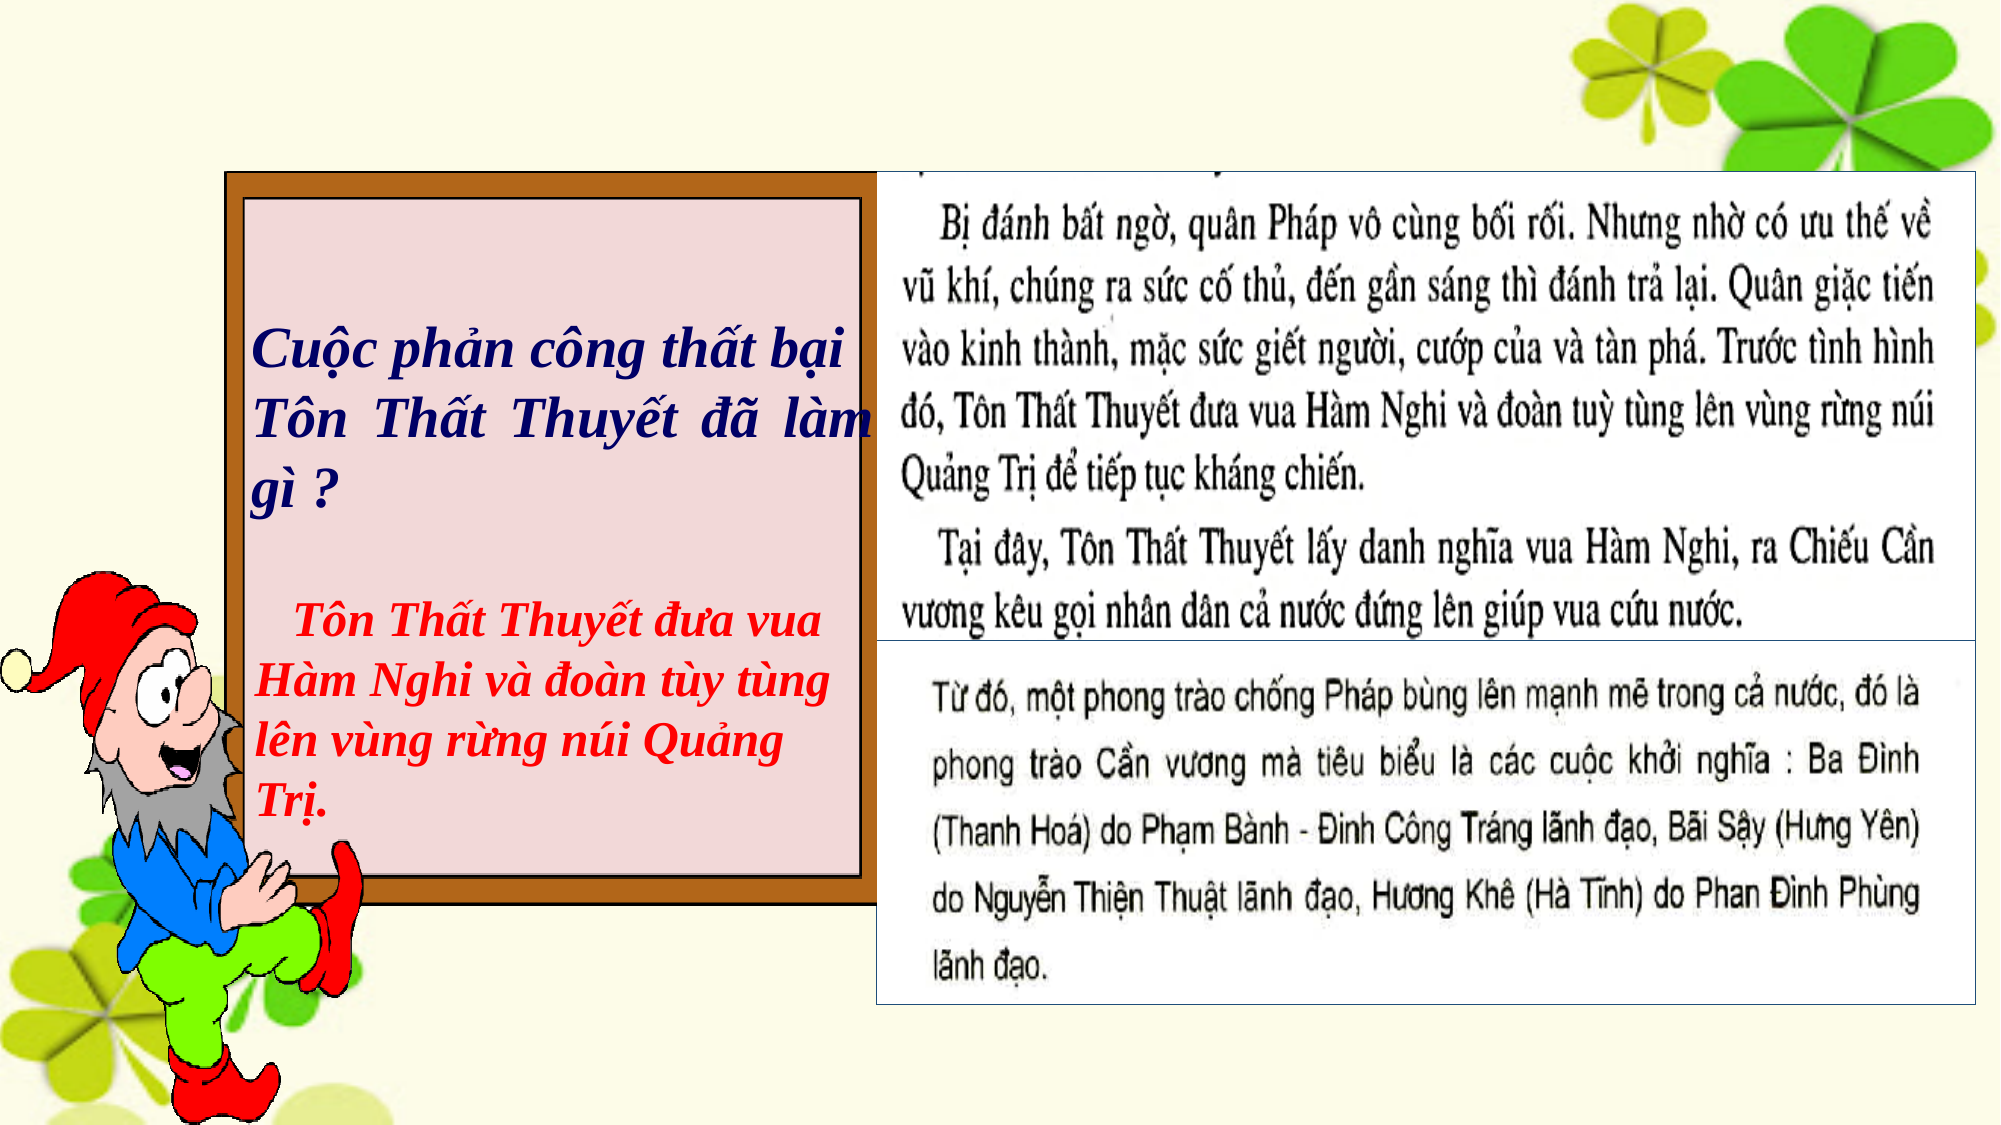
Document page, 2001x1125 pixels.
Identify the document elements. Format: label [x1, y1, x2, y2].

picture [0, 0, 2001, 1125]
text_box [877, 171, 1976, 1005]
